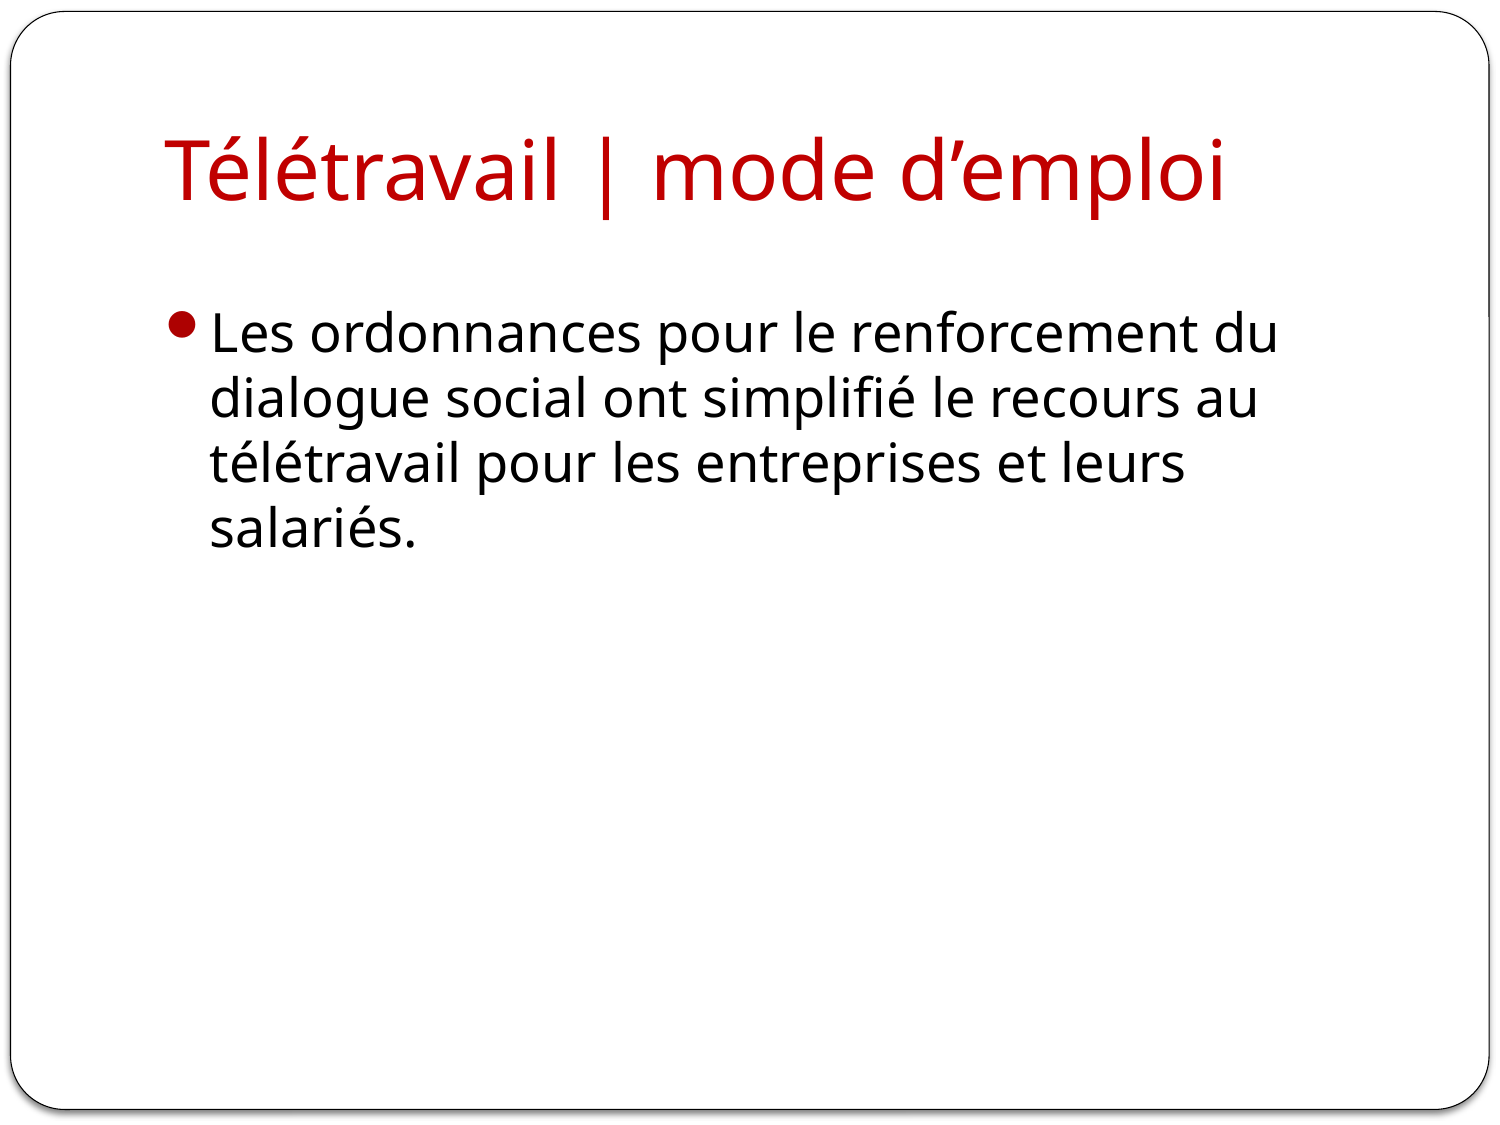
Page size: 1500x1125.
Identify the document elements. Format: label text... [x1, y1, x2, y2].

title Télétravail | mode d’emploi [150, 45, 1425, 233]
list Les ordonnances pour le renforcement du dialogue social ont simplifié le recours au télétravail pour les entreprises et leurs salariés. [150, 290, 1425, 988]
